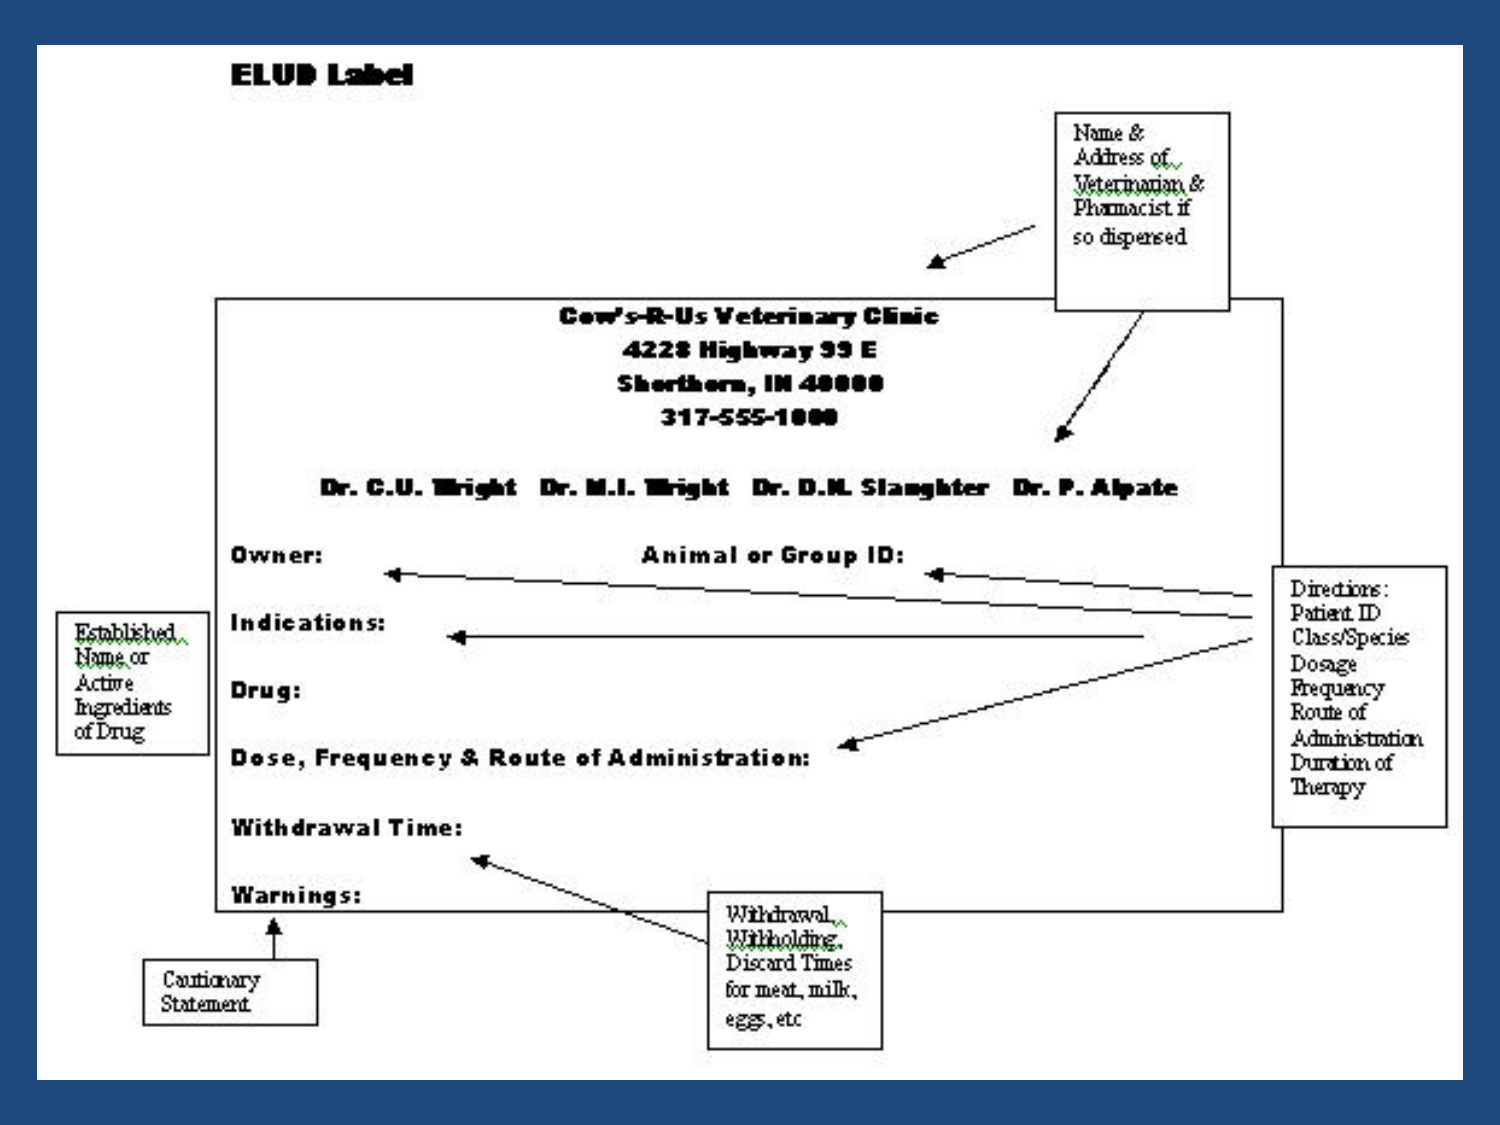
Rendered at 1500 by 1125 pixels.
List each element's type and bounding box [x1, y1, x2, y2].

picture [37, 45, 1463, 1080]
